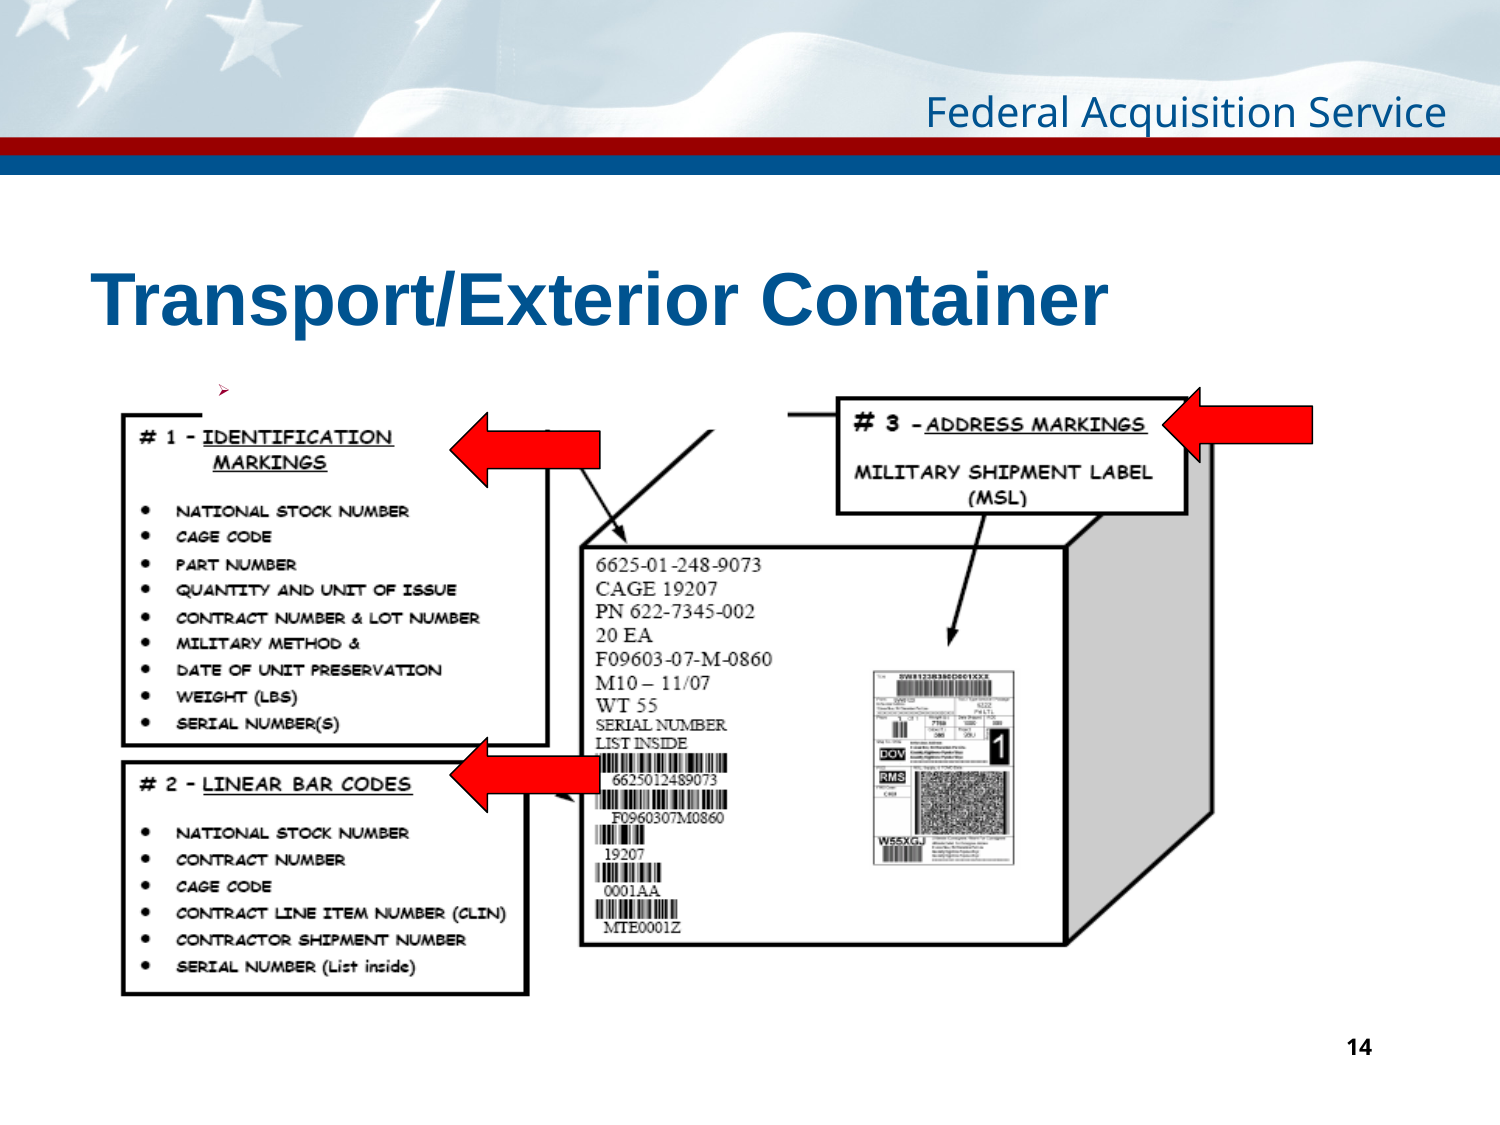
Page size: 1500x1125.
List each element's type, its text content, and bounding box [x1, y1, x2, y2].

picture [0, 0, 1500, 137]
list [112, 374, 1238, 1001]
title Transport/Exterior Container [74, 242, 1350, 349]
text_box [1242, 406, 1313, 444]
slide_number 14 [1074, 1024, 1388, 1101]
picture [1133, 107, 1145, 124]
